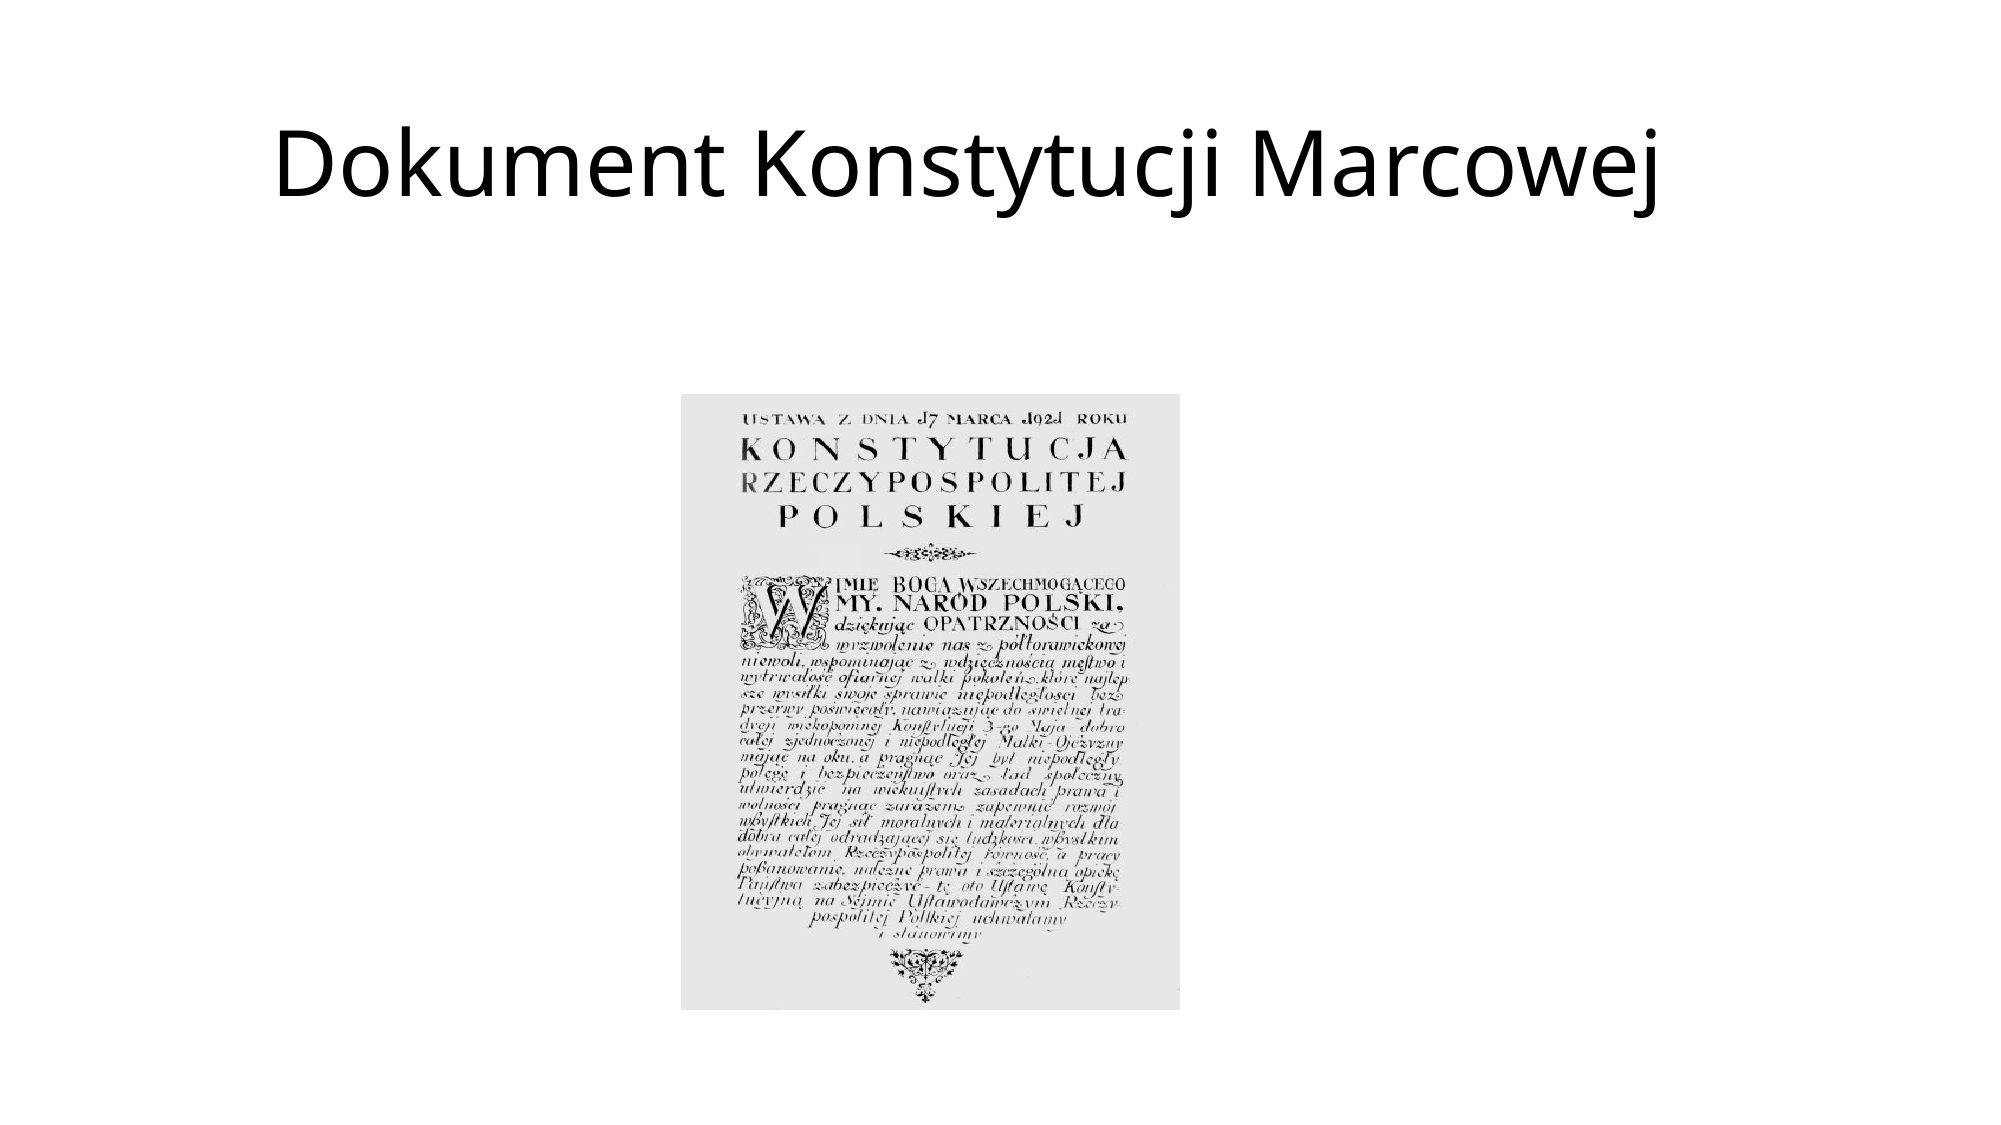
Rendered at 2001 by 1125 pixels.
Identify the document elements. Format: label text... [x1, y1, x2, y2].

title Dokument Konstytucji Marcowej [256, 58, 1982, 276]
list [681, 394, 1180, 1010]
